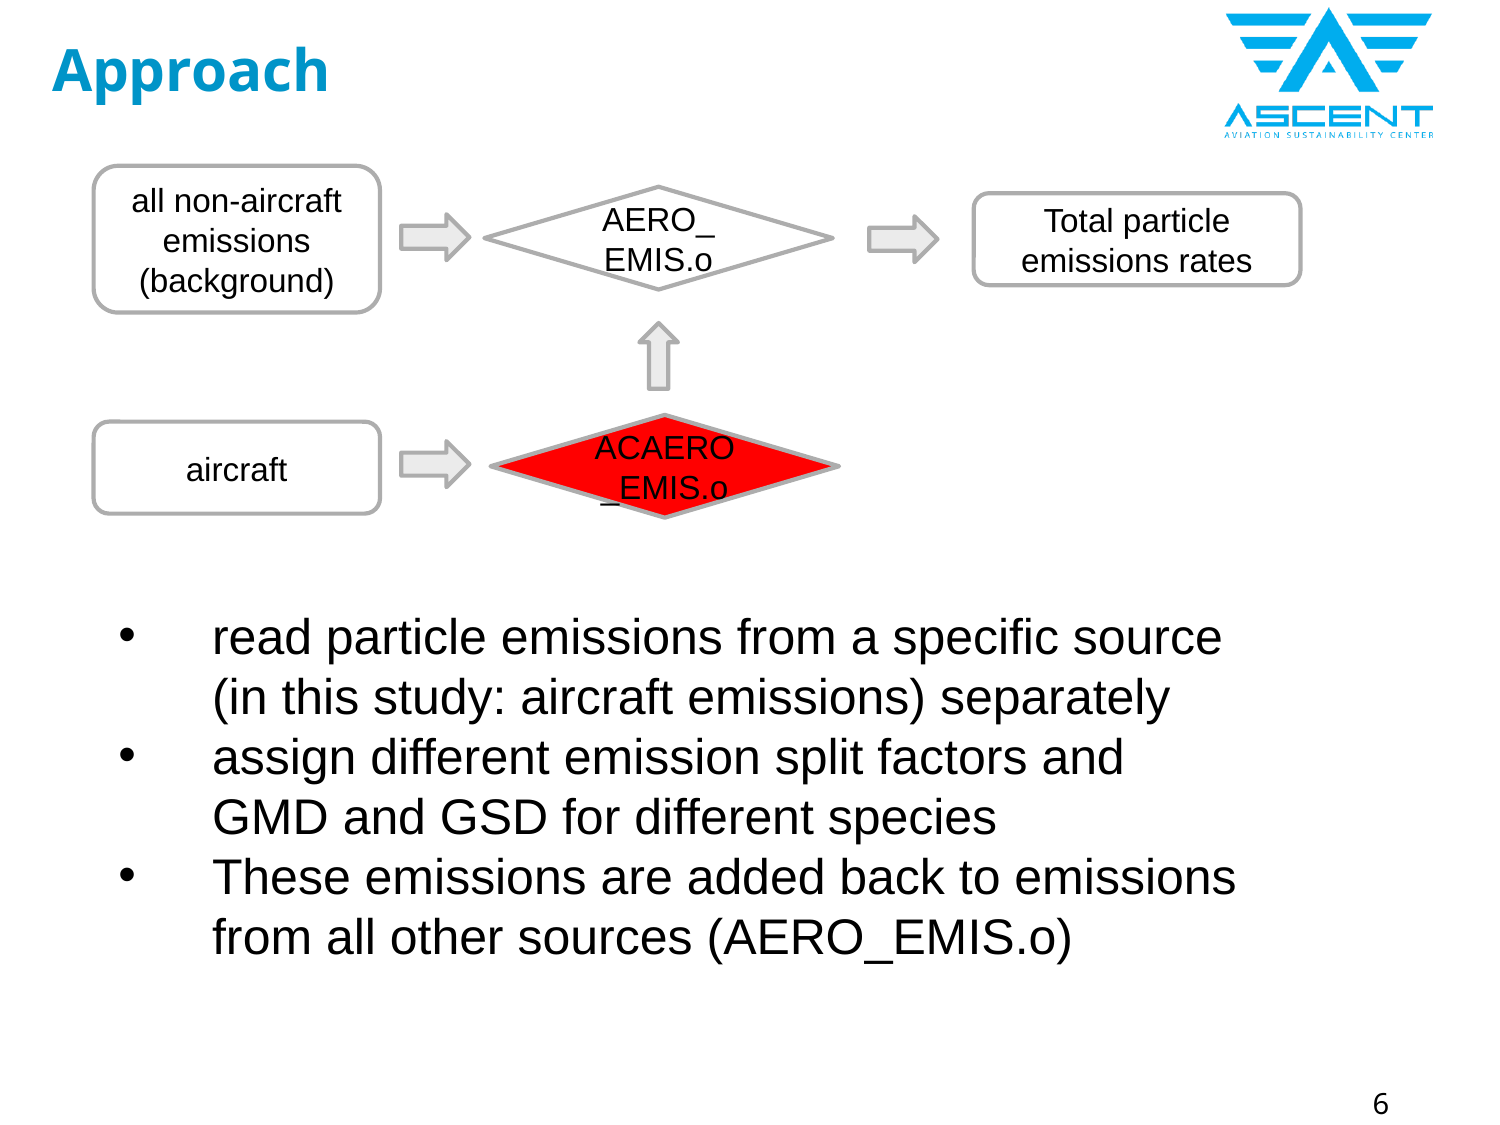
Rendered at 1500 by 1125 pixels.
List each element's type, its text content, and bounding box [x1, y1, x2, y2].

picture [1224, 7, 1433, 138]
text_box read particle emissions from a specific source (in this study: aircraft emissions) separately assign different emission split factors and GMD and GSD for different species These emissions are added back to emissions from all other sources (AERO_EMIS.o) [103, 597, 1253, 972]
title Approach [37, 17, 1061, 133]
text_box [93, 165, 1301, 518]
